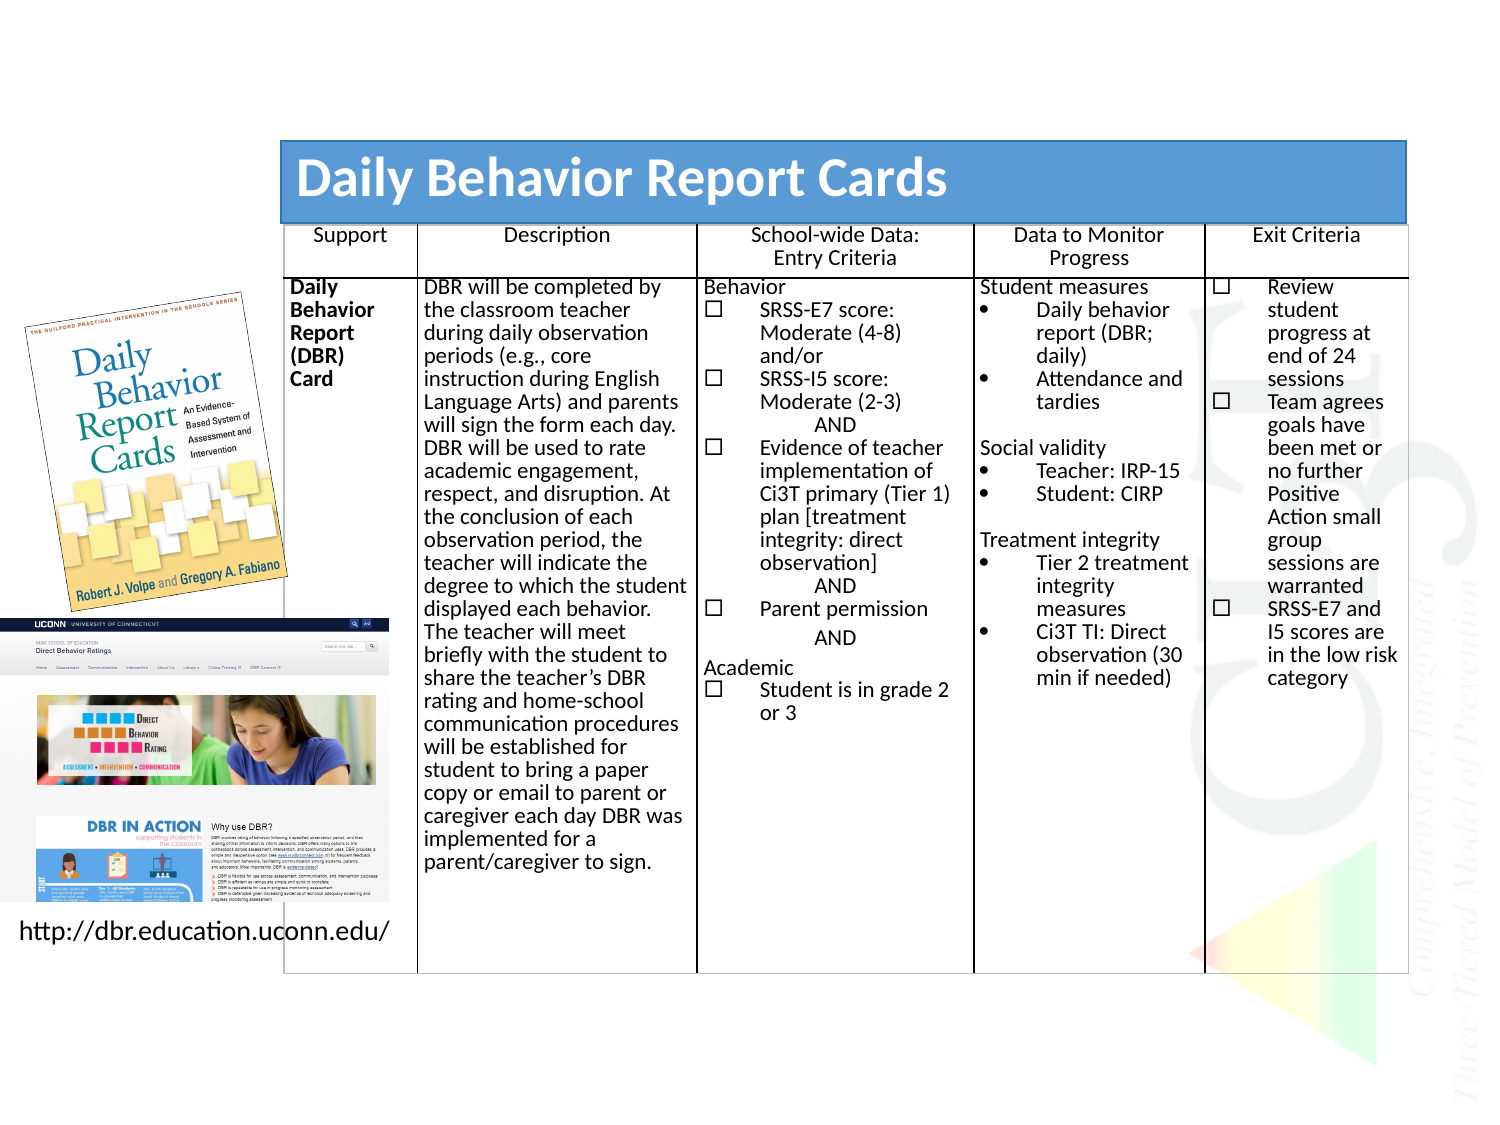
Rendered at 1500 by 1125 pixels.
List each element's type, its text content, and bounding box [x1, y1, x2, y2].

table_header Description [418, 226, 696, 277]
table_header Data to Monitor Progress [975, 226, 1204, 277]
text_box http://dbr.education.uconn.edu/ [3, 904, 406, 954]
table_cell Student measures Daily behavior report (DBR; daily) Attendance and tardies Social validity Teacher: IRP-15 Student: CIRP Treatment integrity Tier 2 treatment integrity measures Ci3T TI: Direct observation (30 min if needed) [975, 279, 1204, 973]
table_header School-wide Data: Entry Criteria [698, 226, 973, 277]
picture [0, 618, 389, 902]
table_cell Behavior SRSS-E7 score: Moderate (4-8) and/or SRSS-I5 score: Moderate (2-3) AND Evidence of teacher implementation of Ci3T primary (Tier 1) plan [treatment integrity: direct observation] AND Parent permission AND Academic Student is in grade 2 or 3 [698, 279, 973, 973]
table_header Exit Criteria [1206, 226, 1408, 277]
table_cell Daily Behavior Report (DBR) Card [285, 279, 417, 973]
table_cell Review student progress at end of 24 sessions Team agrees goals have been met or no further Positive Action small group sessions are warranted SRSS-E7 and I5 scores are in the low risk category [1206, 279, 1408, 973]
title Daily Behavior Report Cards [280, 140, 1407, 224]
picture [25, 292, 287, 611]
table_header Support [285, 226, 417, 277]
table_cell DBR will be completed by the classroom teacher during daily observation periods (e.g., core instruction during English Language Arts) and parents will sign the form each day. DBR will be used to rate academic engagement, respect, and disruption. At the conclusion of each observation period, the teacher will indicate the degree to which the student displayed each behavior. The teacher will meet briefly with the student to share the teacher’s DBR rating and home-school communication procedures will be established for student to bring a paper copy or email to parent or caregiver each day DBR was implemented for a parent/caregiver to sign. [418, 279, 696, 973]
